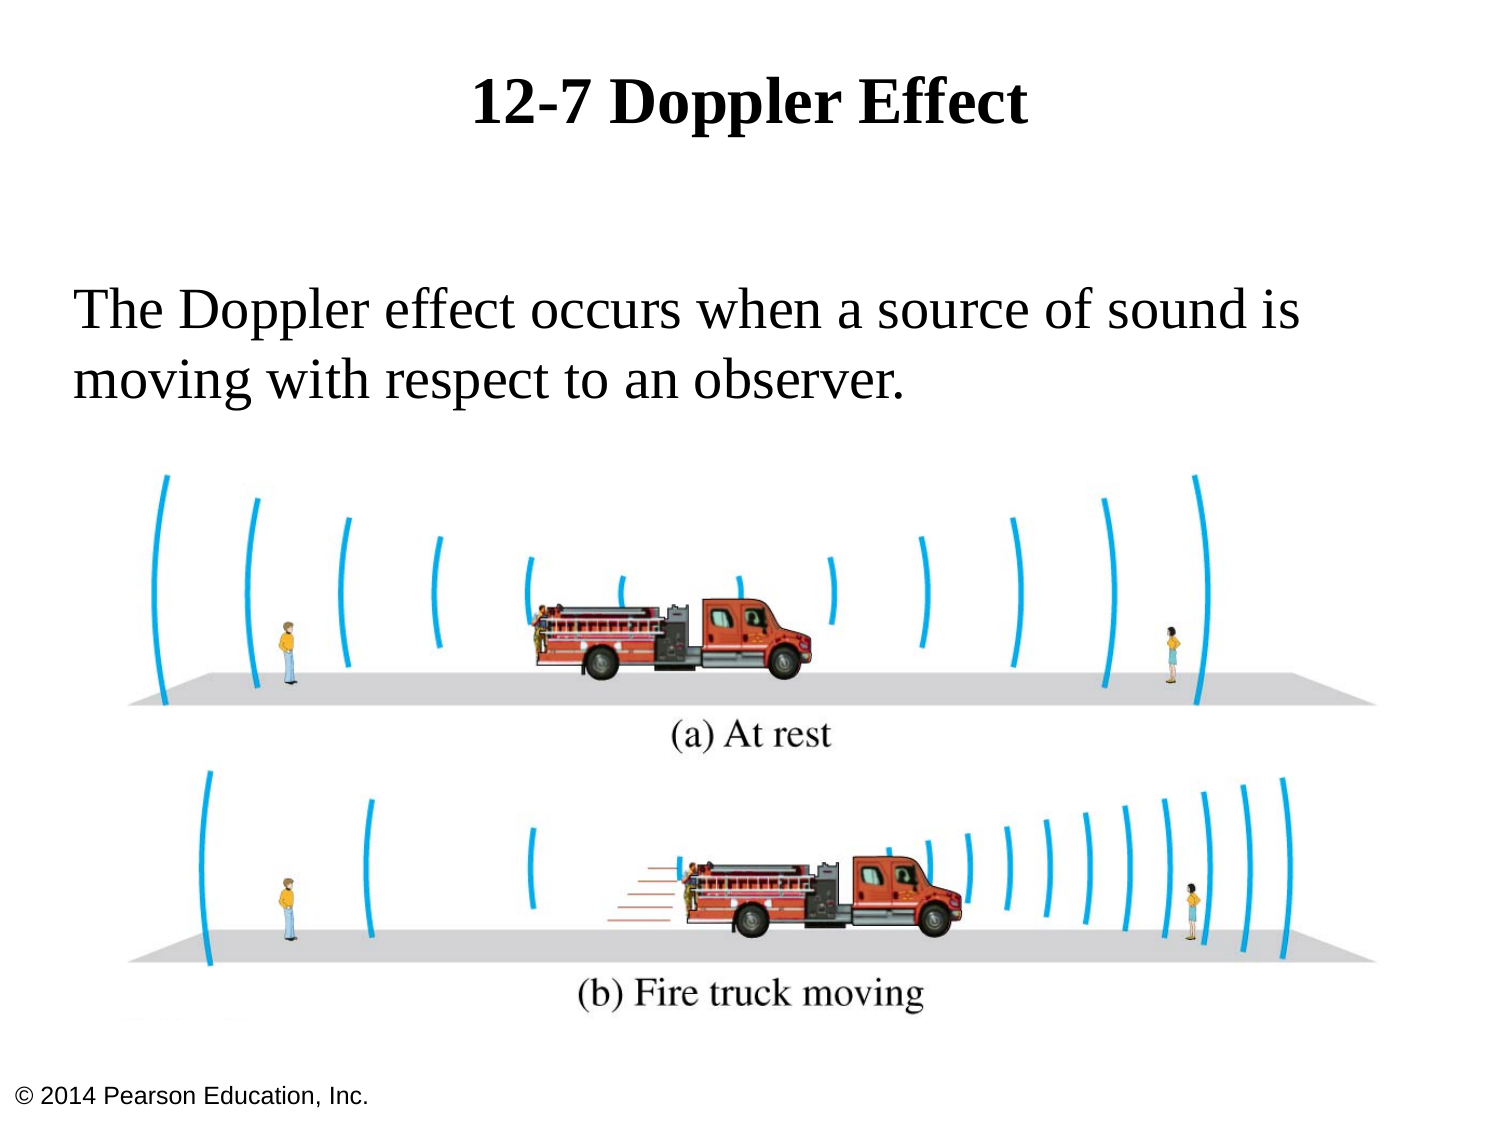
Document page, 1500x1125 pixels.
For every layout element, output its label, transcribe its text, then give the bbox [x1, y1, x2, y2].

picture [118, 465, 1382, 1020]
title 12-7 Doppler Effect [75, 2, 1425, 191]
slide_number © 2014 Pearson Education, Inc. [0, 1065, 401, 1125]
list The Doppler effect occurs when a source of sound is moving with respect to an observer. [73, 262, 1421, 1005]
